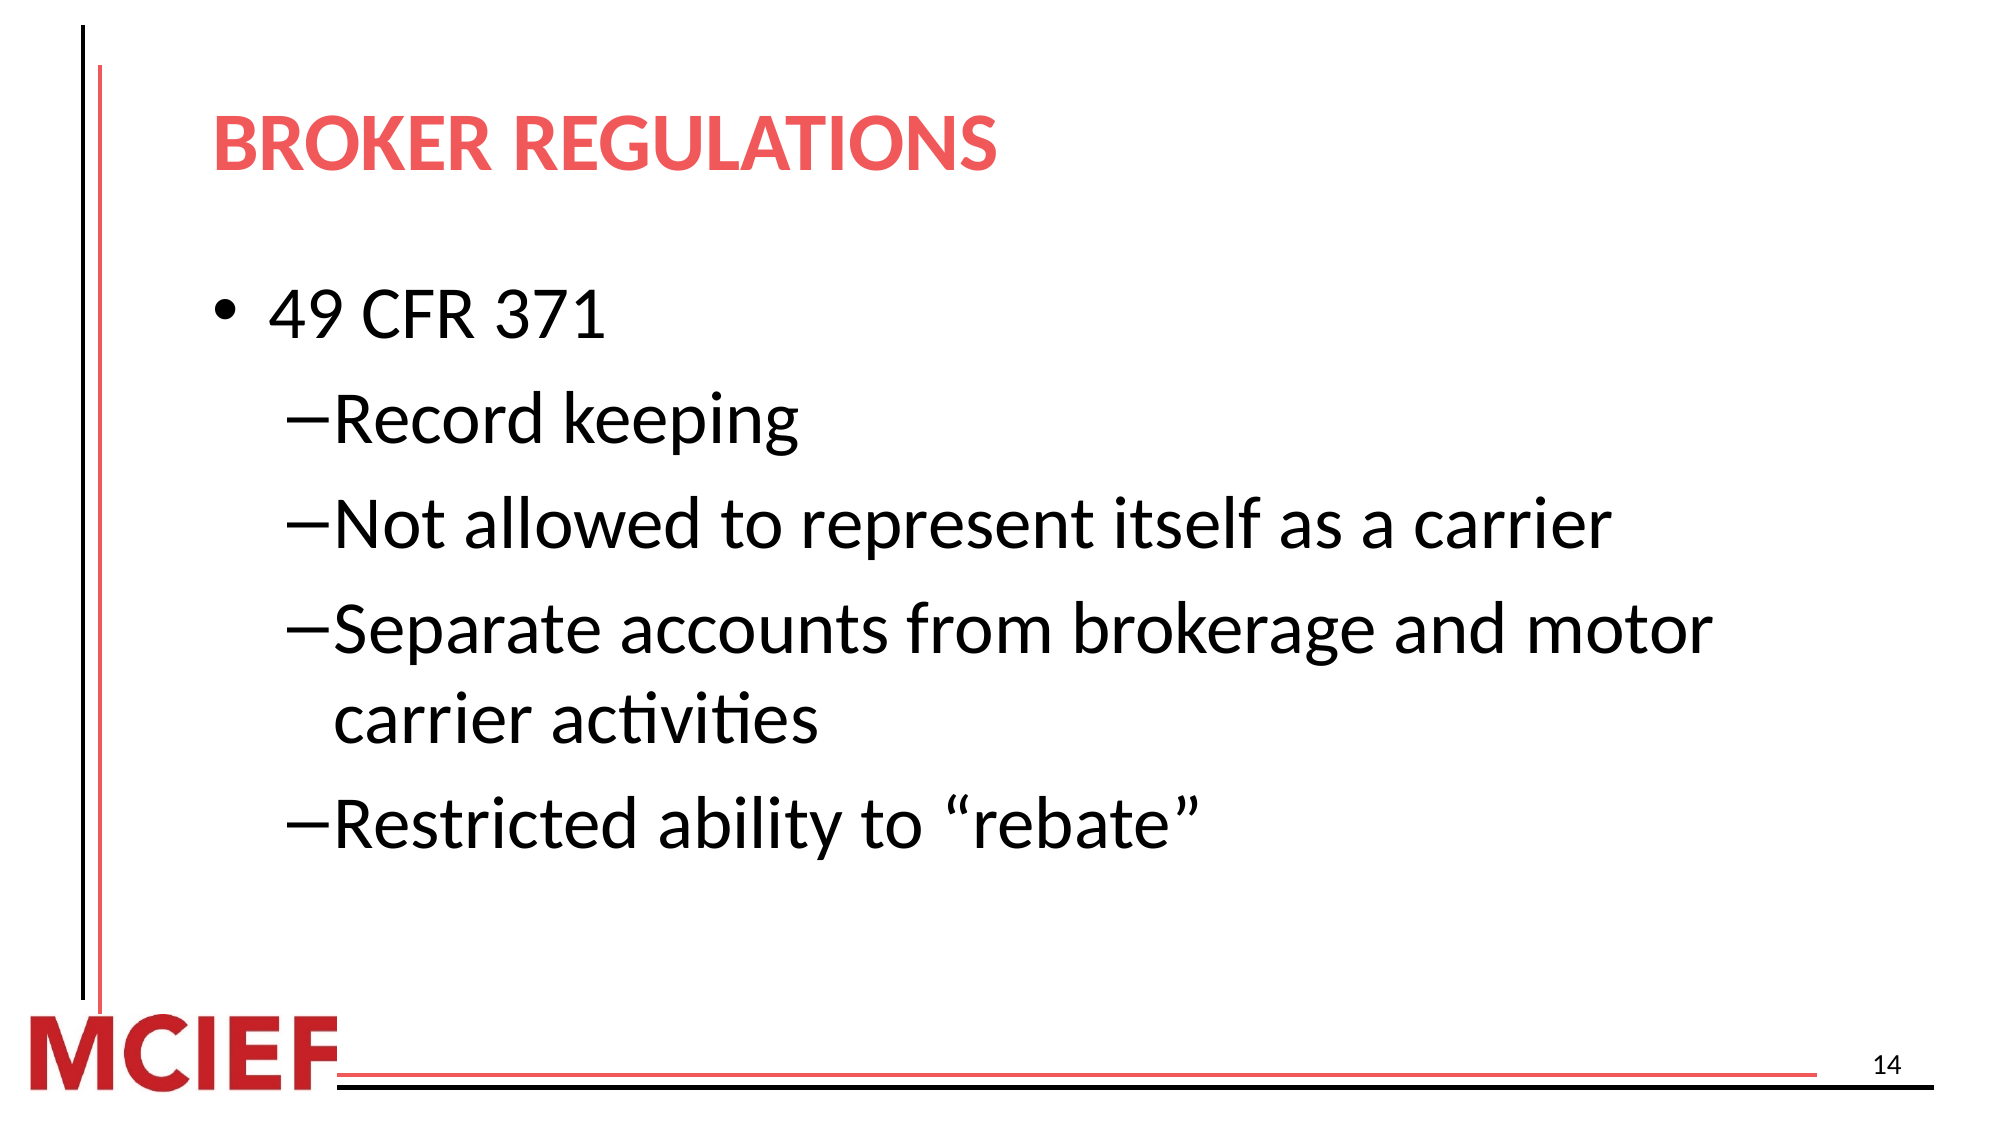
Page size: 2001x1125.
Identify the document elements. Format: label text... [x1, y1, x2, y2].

title BROKER REGULATIONS [197, 37, 1600, 238]
slide_number 14 [1449, 1037, 1917, 1098]
picture [30, 1014, 337, 1098]
list 49 CFR 371 Record keeping Not allowed to represent itself as a carrier Separate accounts from brokerage and motor carrier activities Restricted ability to “rebate” [197, 256, 1884, 1007]
